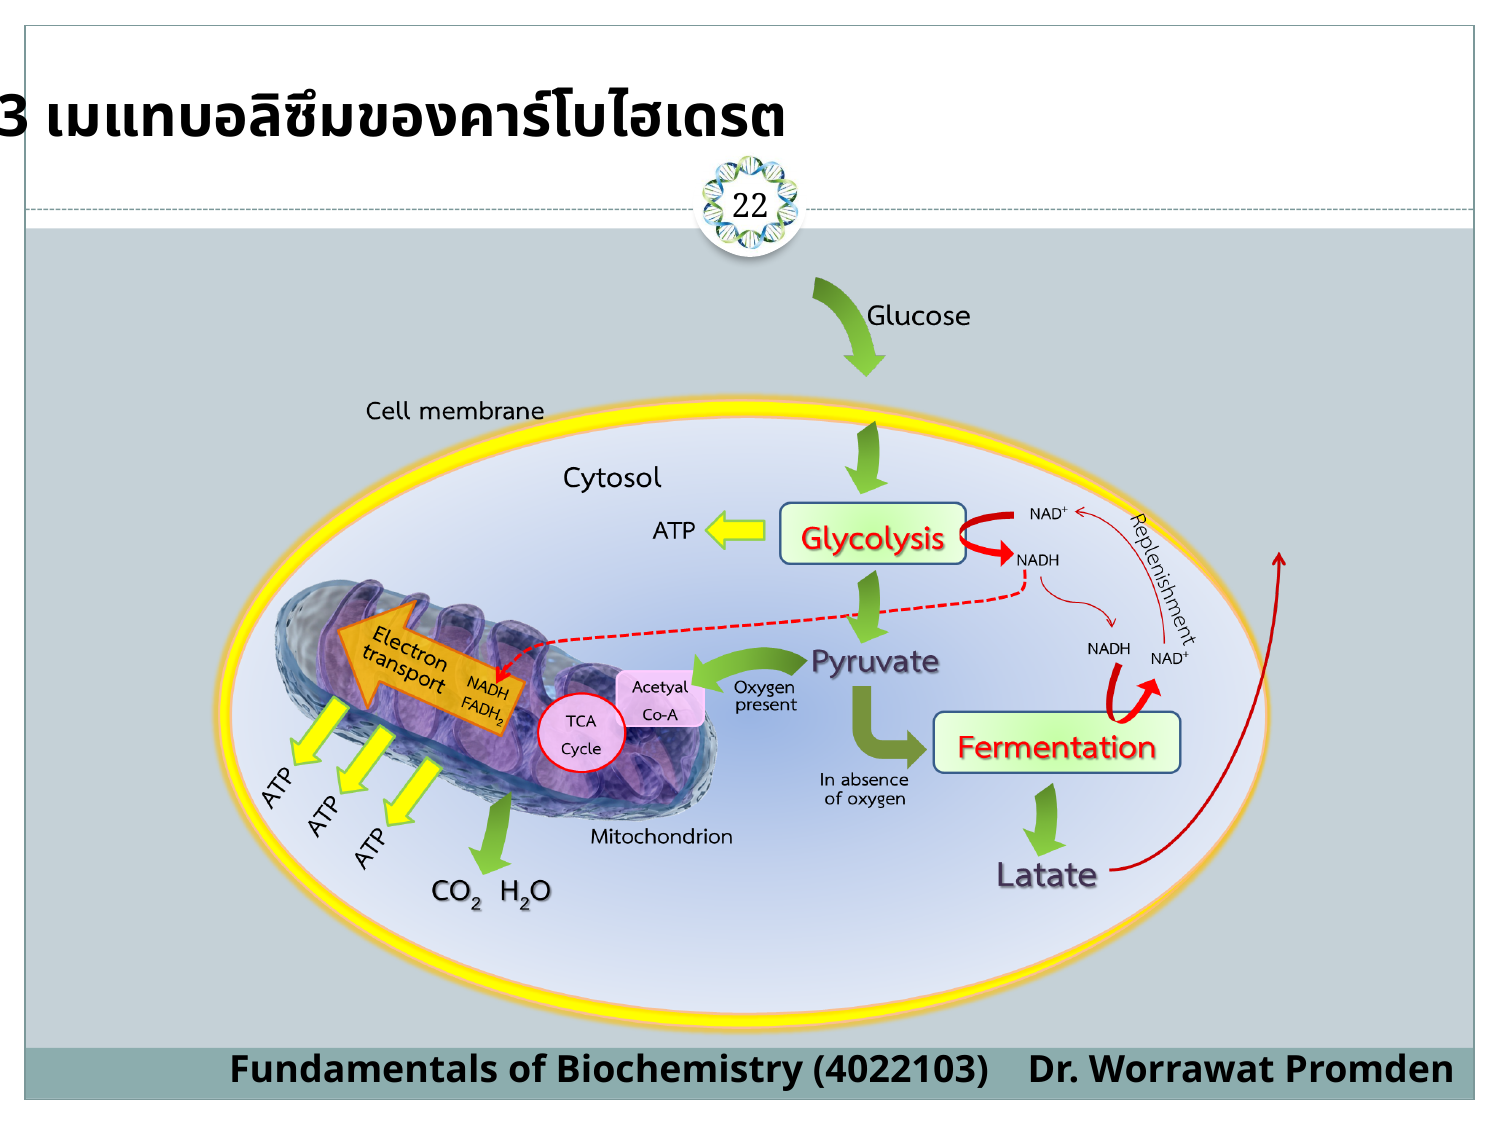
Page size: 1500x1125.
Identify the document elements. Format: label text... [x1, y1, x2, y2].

picture [207, 274, 1293, 1039]
text_box Fundamentals of Biochemistry (4022103) Dr. Worrawat Promden [649, 1037, 1471, 1113]
picture [692, 148, 807, 256]
text_box 10.3 เมแทบอลิซึมของคาร์โบไฮเดรต [0, 70, 803, 156]
